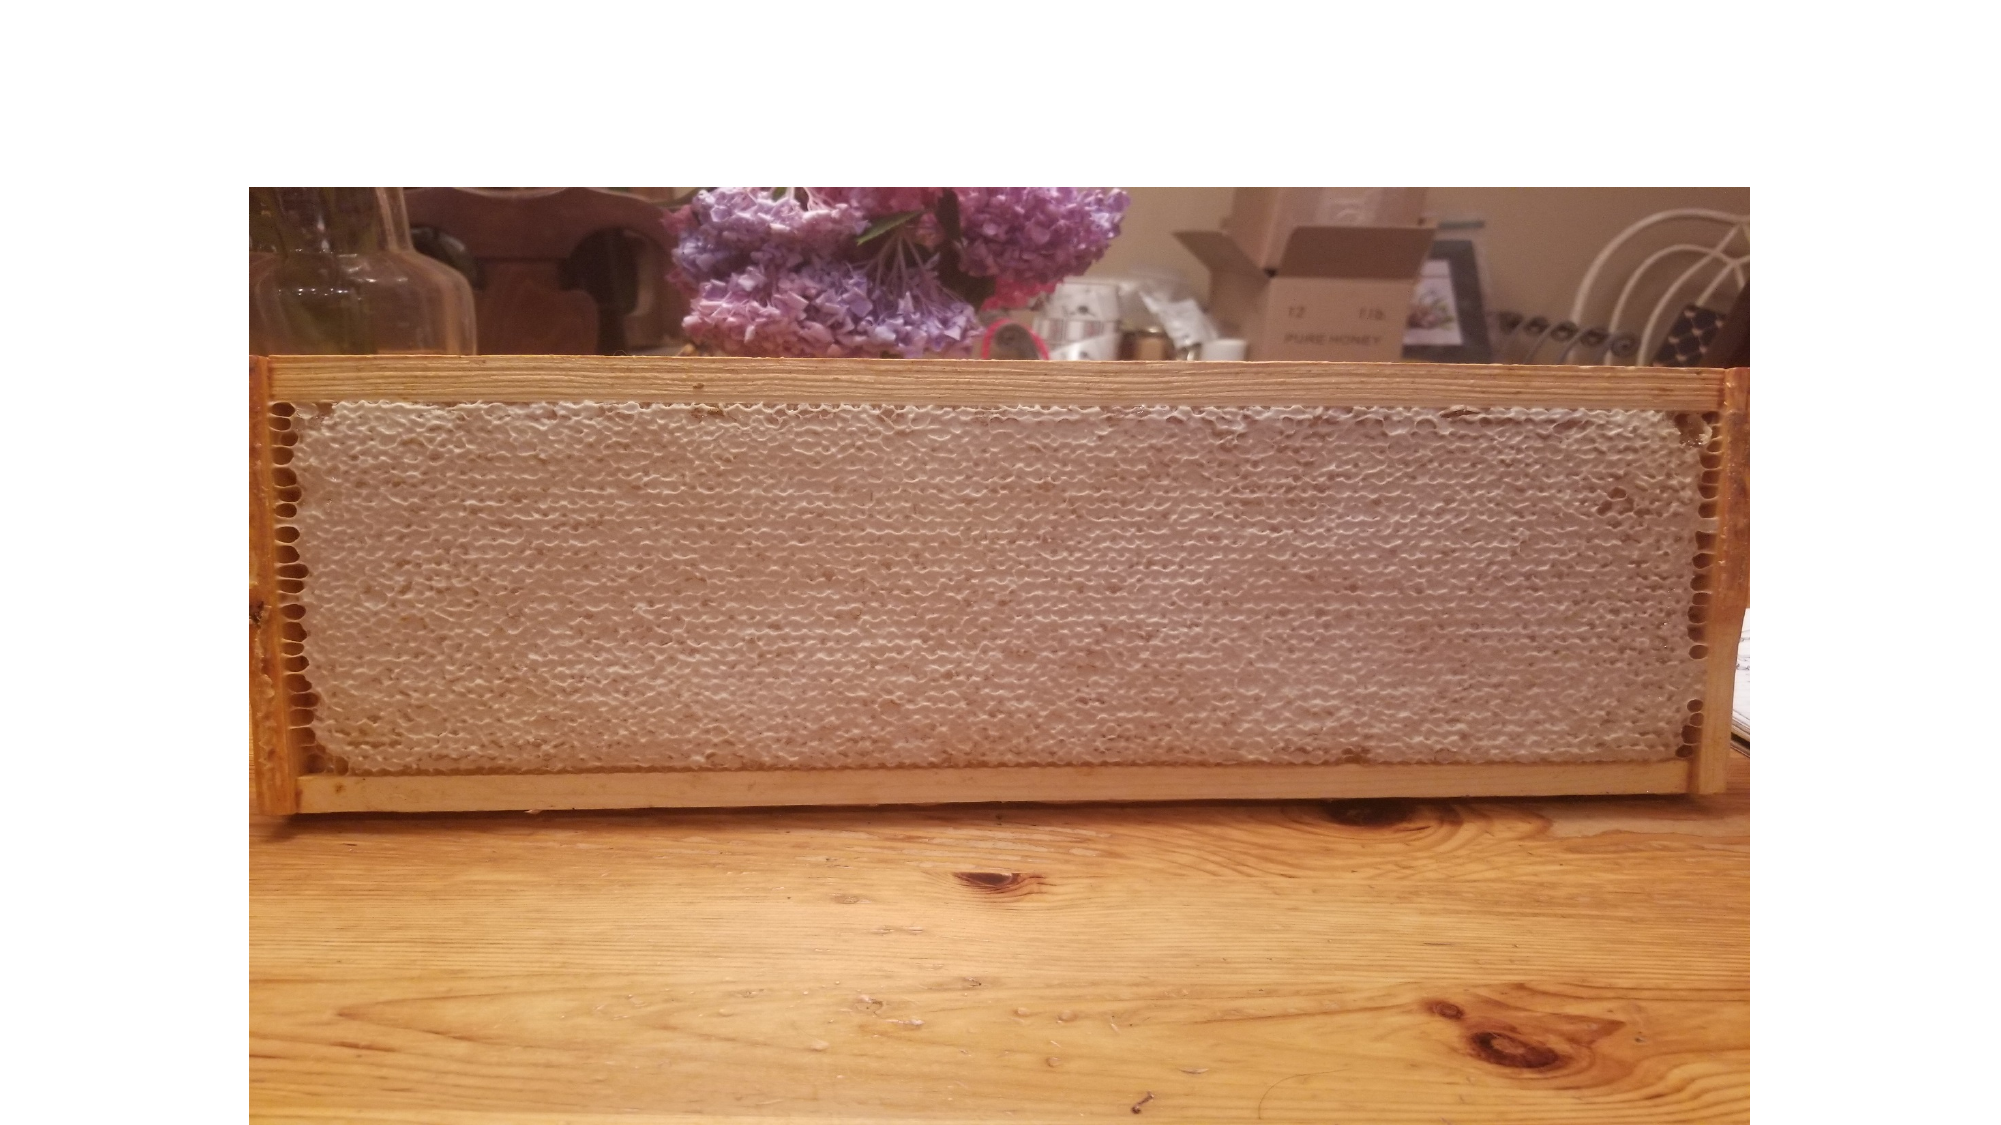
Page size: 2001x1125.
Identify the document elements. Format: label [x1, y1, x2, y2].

picture [249, 187, 1750, 1125]
